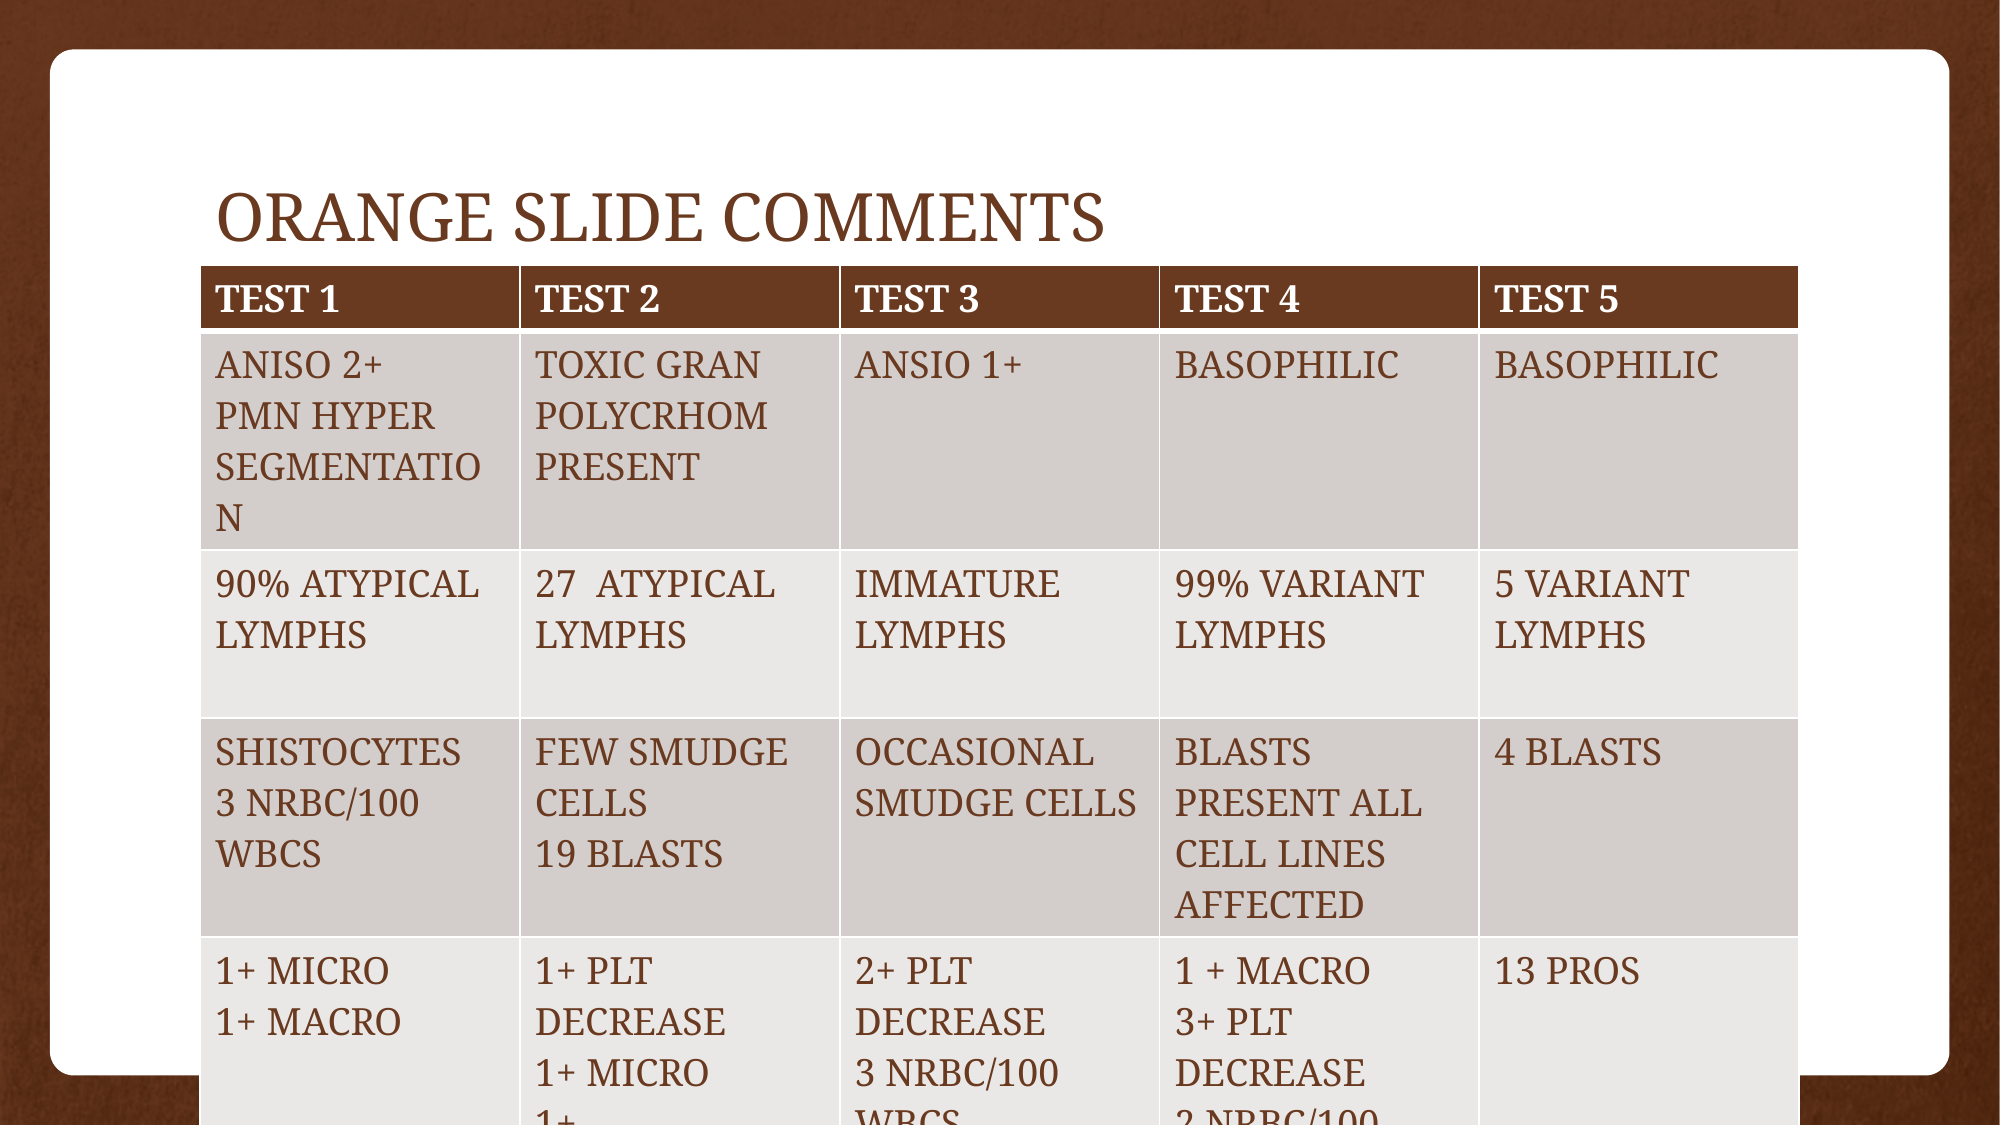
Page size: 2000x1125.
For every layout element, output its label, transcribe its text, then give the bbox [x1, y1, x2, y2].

table_header TEST 5 [1480, 266, 1798, 328]
table_cell 13 PROS [1480, 938, 1798, 1125]
table_header TEST 2 [521, 266, 839, 328]
table_cell BASOPHILIC [1160, 334, 1478, 549]
table_cell OCCASIONAL SMUDGE CELLS [841, 719, 1159, 936]
table_header TEST 4 [1160, 266, 1478, 328]
table_cell BASOPHILIC [1480, 334, 1798, 549]
table_cell 90% ATYPICAL LYMPHS [201, 551, 519, 717]
table_cell FEW SMUDGE CELLS 19 BLASTS [521, 719, 839, 936]
table_cell BLASTS PRESENT ALL CELL LINES AFFECTED [1160, 719, 1478, 936]
title ORANGE SLIDE COMMENTS [199, 70, 1800, 263]
table_cell 4 BLASTS [1480, 719, 1798, 936]
table_header TEST 3 [841, 266, 1159, 328]
table_cell 99% VARIANT LYMPHS [1160, 551, 1478, 717]
table_cell 2+ PLT DECREASE 3 NRBC/100 WBCS [841, 938, 1159, 1125]
table_cell 1+ MICRO 1+ MACRO [201, 938, 519, 1125]
table_header TEST 1 [201, 266, 519, 328]
table_cell 27 ATYPICAL LYMPHS [521, 551, 839, 717]
table_cell ANISO 2+ PMN HYPER SEGMENTATION [201, 334, 519, 549]
table_cell TOXIC GRAN POLYCRHOM PRESENT [521, 334, 839, 549]
table_cell IMMATURE LYMPHS [841, 551, 1159, 717]
table_cell ANSIO 1+ [841, 334, 1159, 549]
table_cell 1 + MACRO 3+ PLT DECREASE 2 NRBC/100 WBCS [1160, 938, 1478, 1125]
table_cell 1+ PLT DECREASE 1+ MICRO 1+ OVALOCYTES 1+ STOMATO [521, 938, 839, 1125]
table_cell 5 VARIANT LYMPHS [1480, 551, 1798, 717]
table_cell SHISTOCYTES 3 NRBC/100 WBCS [201, 719, 519, 936]
